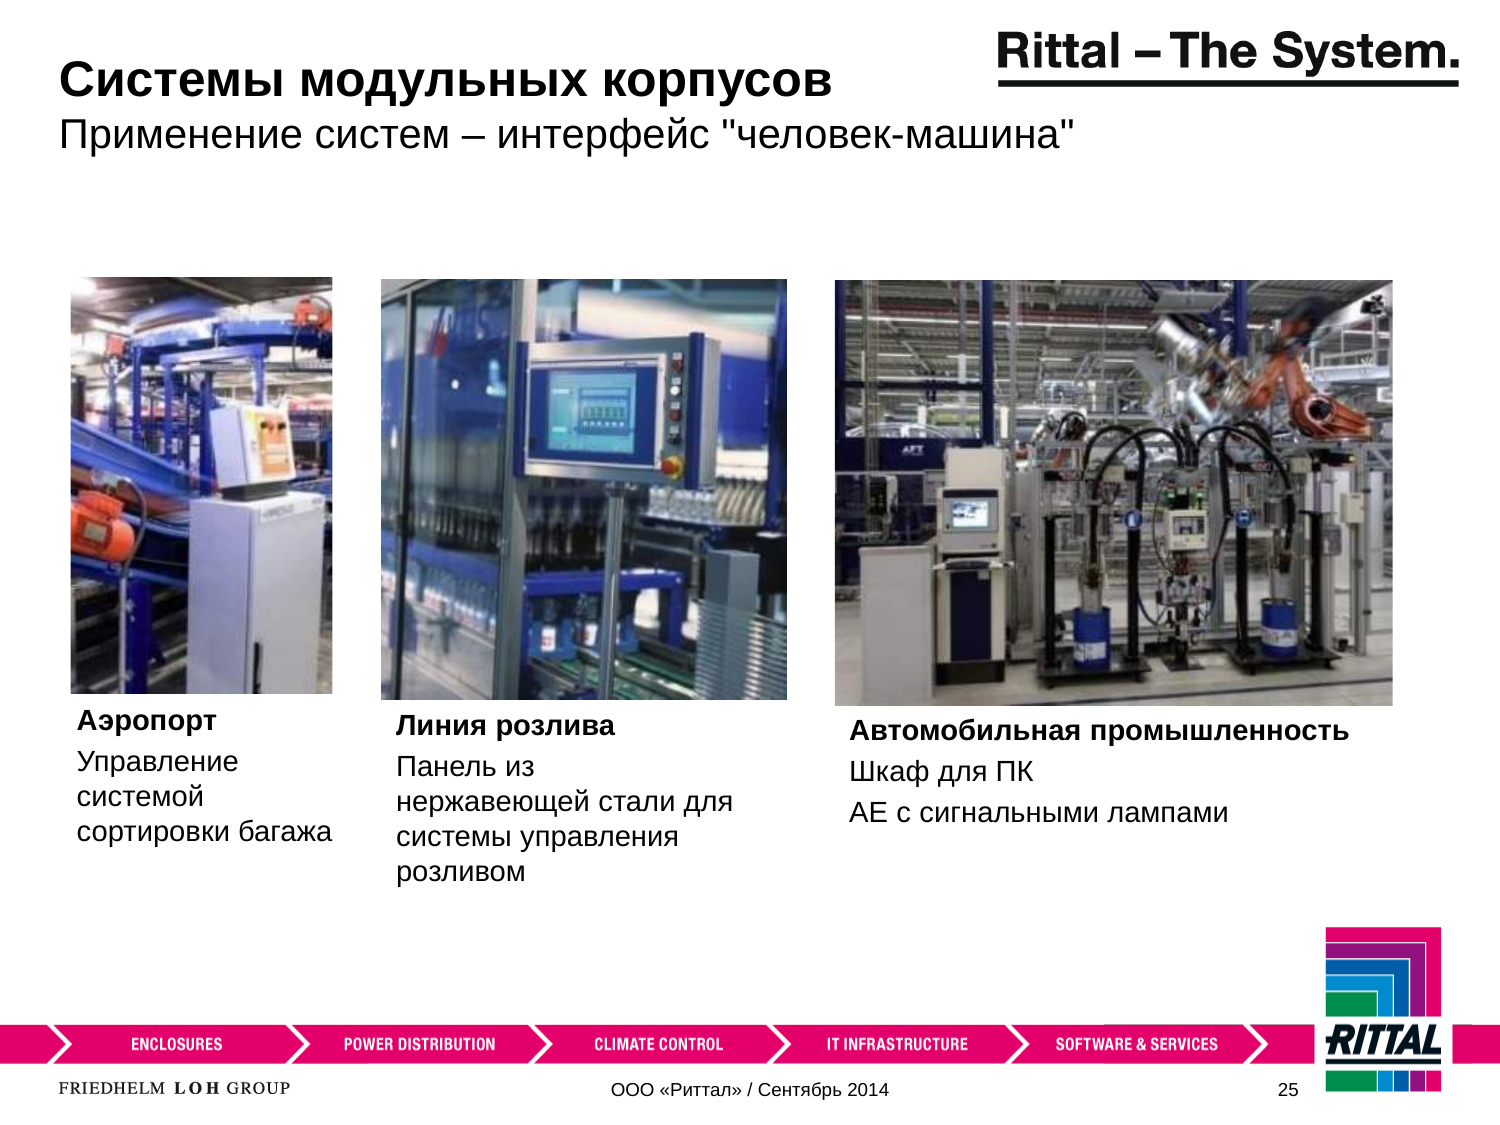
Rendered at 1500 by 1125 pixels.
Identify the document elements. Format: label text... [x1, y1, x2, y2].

footer ООО «Риттал» / Сентябрь 2014 [0, 1077, 1500, 1125]
picture [997, 18, 1460, 88]
text_box Автомобильная промышленность Шкаф для ПК AE с сигнальными лампами [834, 714, 1376, 836]
text_box Линия розлива Панель из нержавеющей стали для системы управления розливом [381, 707, 750, 895]
slide_number 25 [1257, 1077, 1320, 1100]
picture [381, 279, 788, 700]
picture [834, 279, 1393, 706]
picture [0, 925, 1500, 1077]
text_box Аэропорт Управление системой сортировки багажа [61, 694, 381, 855]
picture [70, 277, 333, 694]
title Системы модульных корпусов Применение систем – интерфейс "человек-машина" [58, 46, 1441, 171]
